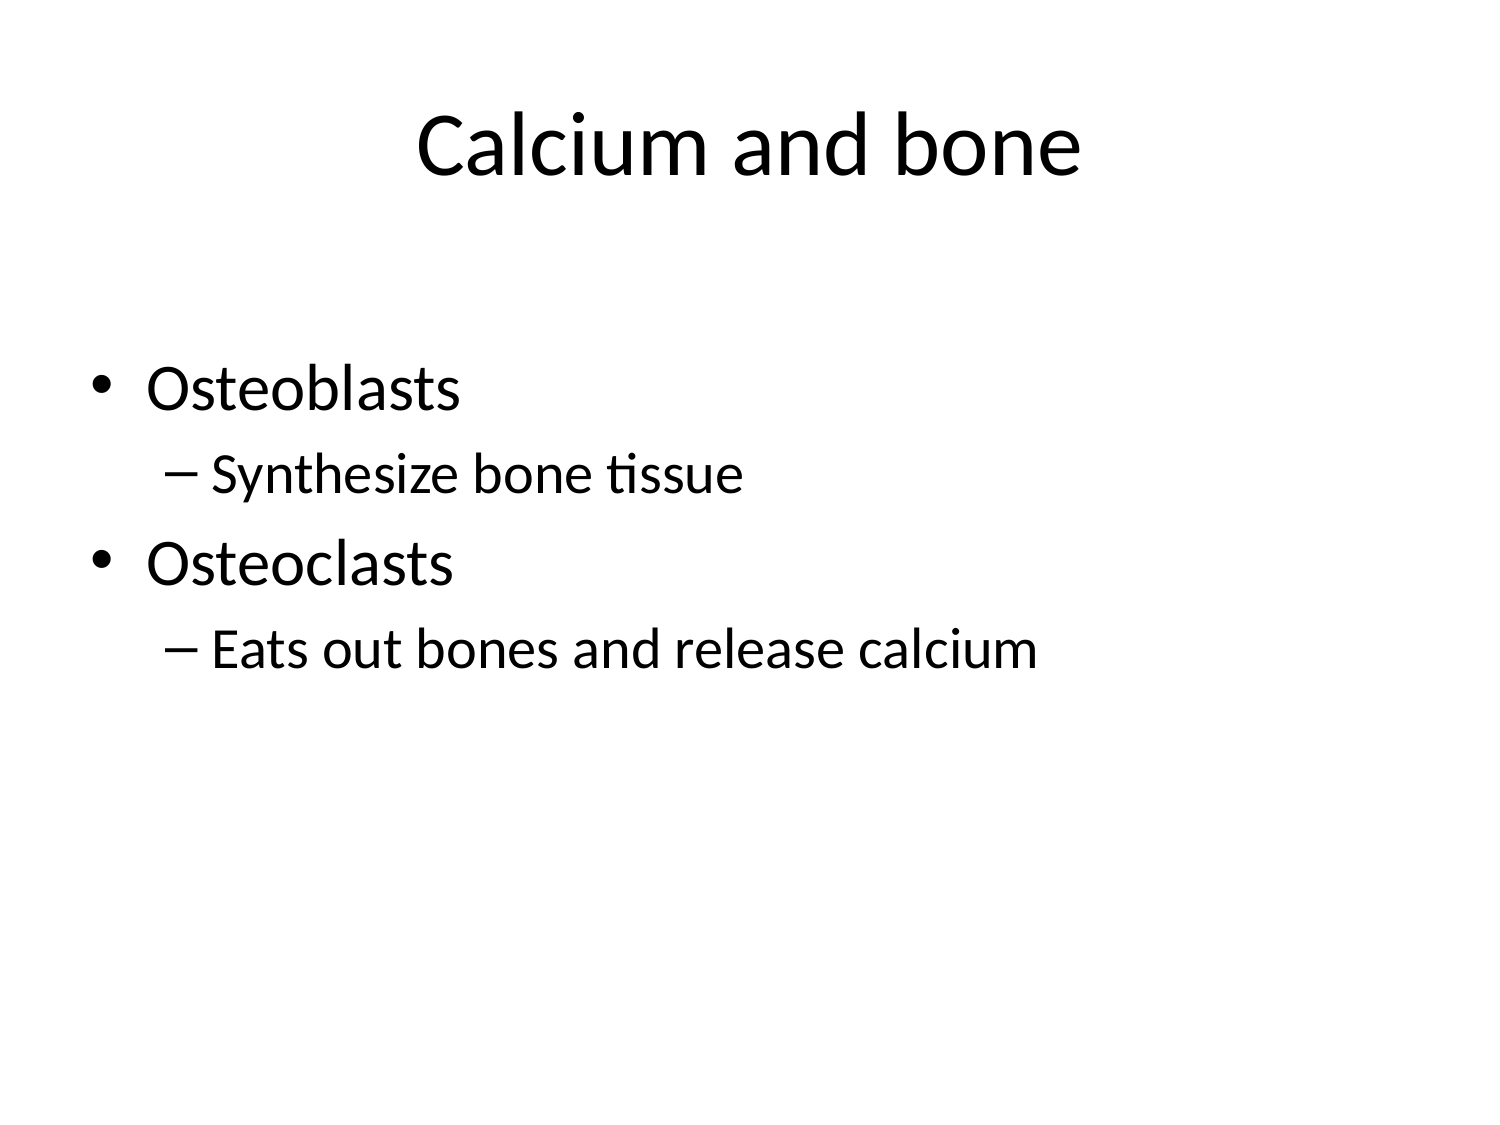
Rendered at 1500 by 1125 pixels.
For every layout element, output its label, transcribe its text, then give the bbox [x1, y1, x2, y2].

list Osteoblasts Synthesize bone tissue Osteoclasts Eats out bones and release calcium [75, 262, 1425, 1005]
title Calcium and bone [75, 45, 1425, 233]
